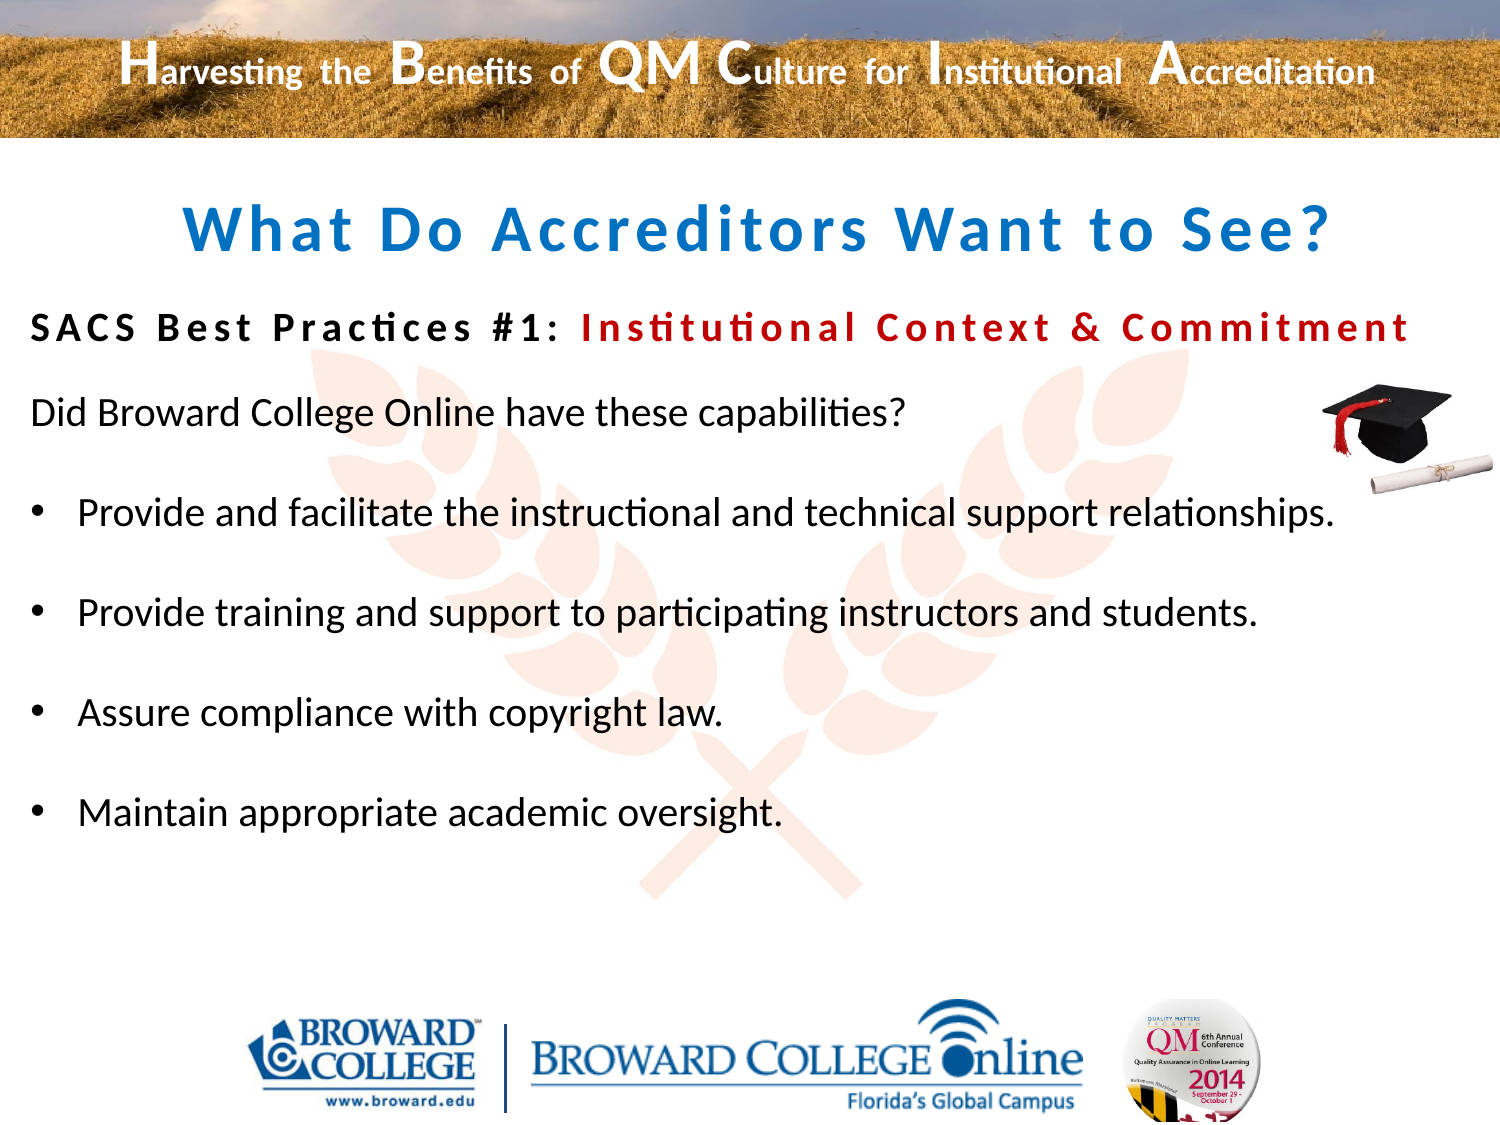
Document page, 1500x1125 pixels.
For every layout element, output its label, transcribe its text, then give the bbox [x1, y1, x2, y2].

picture [530, 999, 1084, 1115]
picture [311, 349, 1189, 901]
picture [243, 1007, 494, 1113]
text_box What Do Accreditors Want to See? SACS Best Practices #1: Institutional Context & Commitment Did Broward College Online have these capabilities? Provide and facilitate the instructional and technical support relationships. Provide training and support to participating instructors and students. Assure compliance with copyright law. Maintain appropriate academic oversight. [15, 177, 1499, 913]
picture [0, 0, 1500, 138]
picture [1118, 999, 1263, 1122]
picture [1312, 374, 1499, 501]
